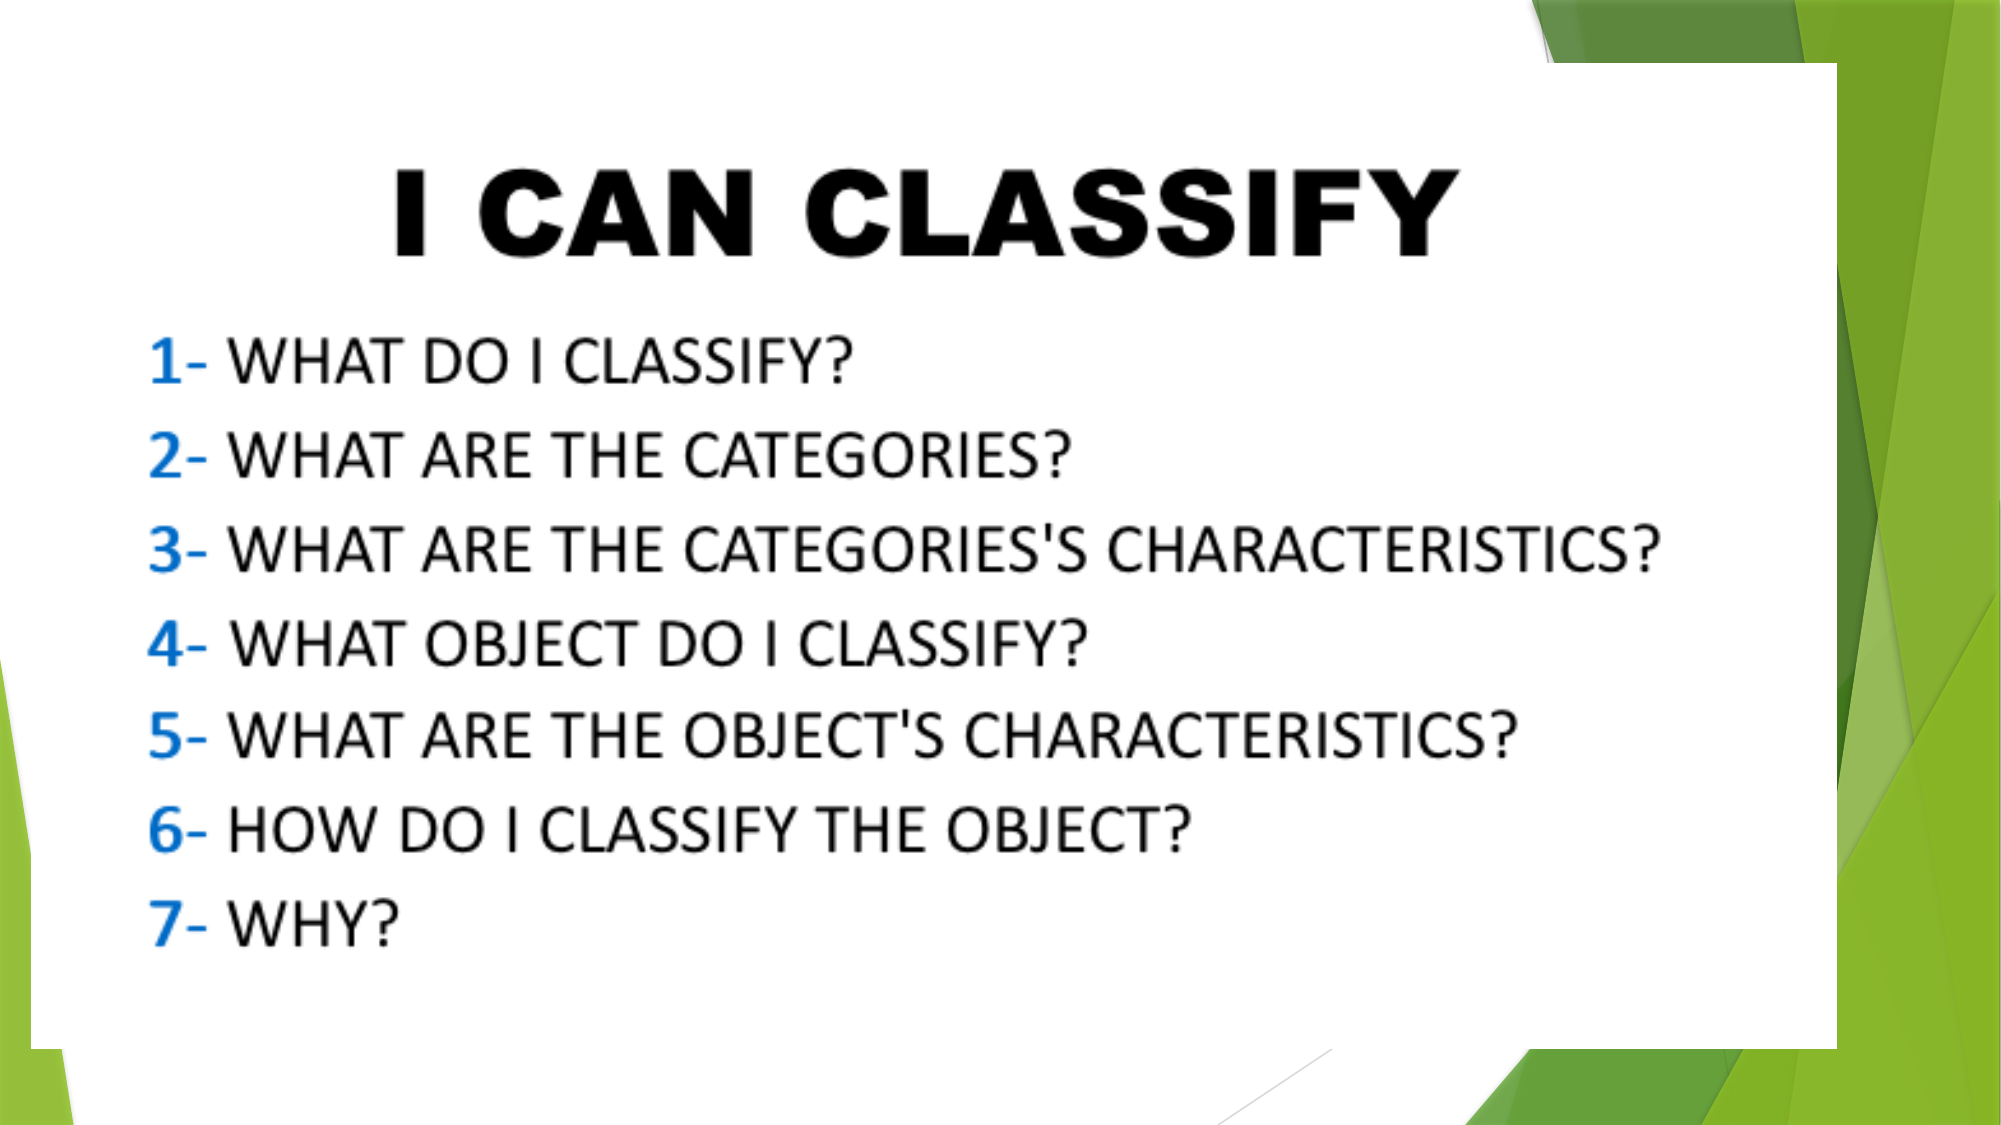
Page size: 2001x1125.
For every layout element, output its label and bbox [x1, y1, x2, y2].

list [31, 63, 1837, 1049]
